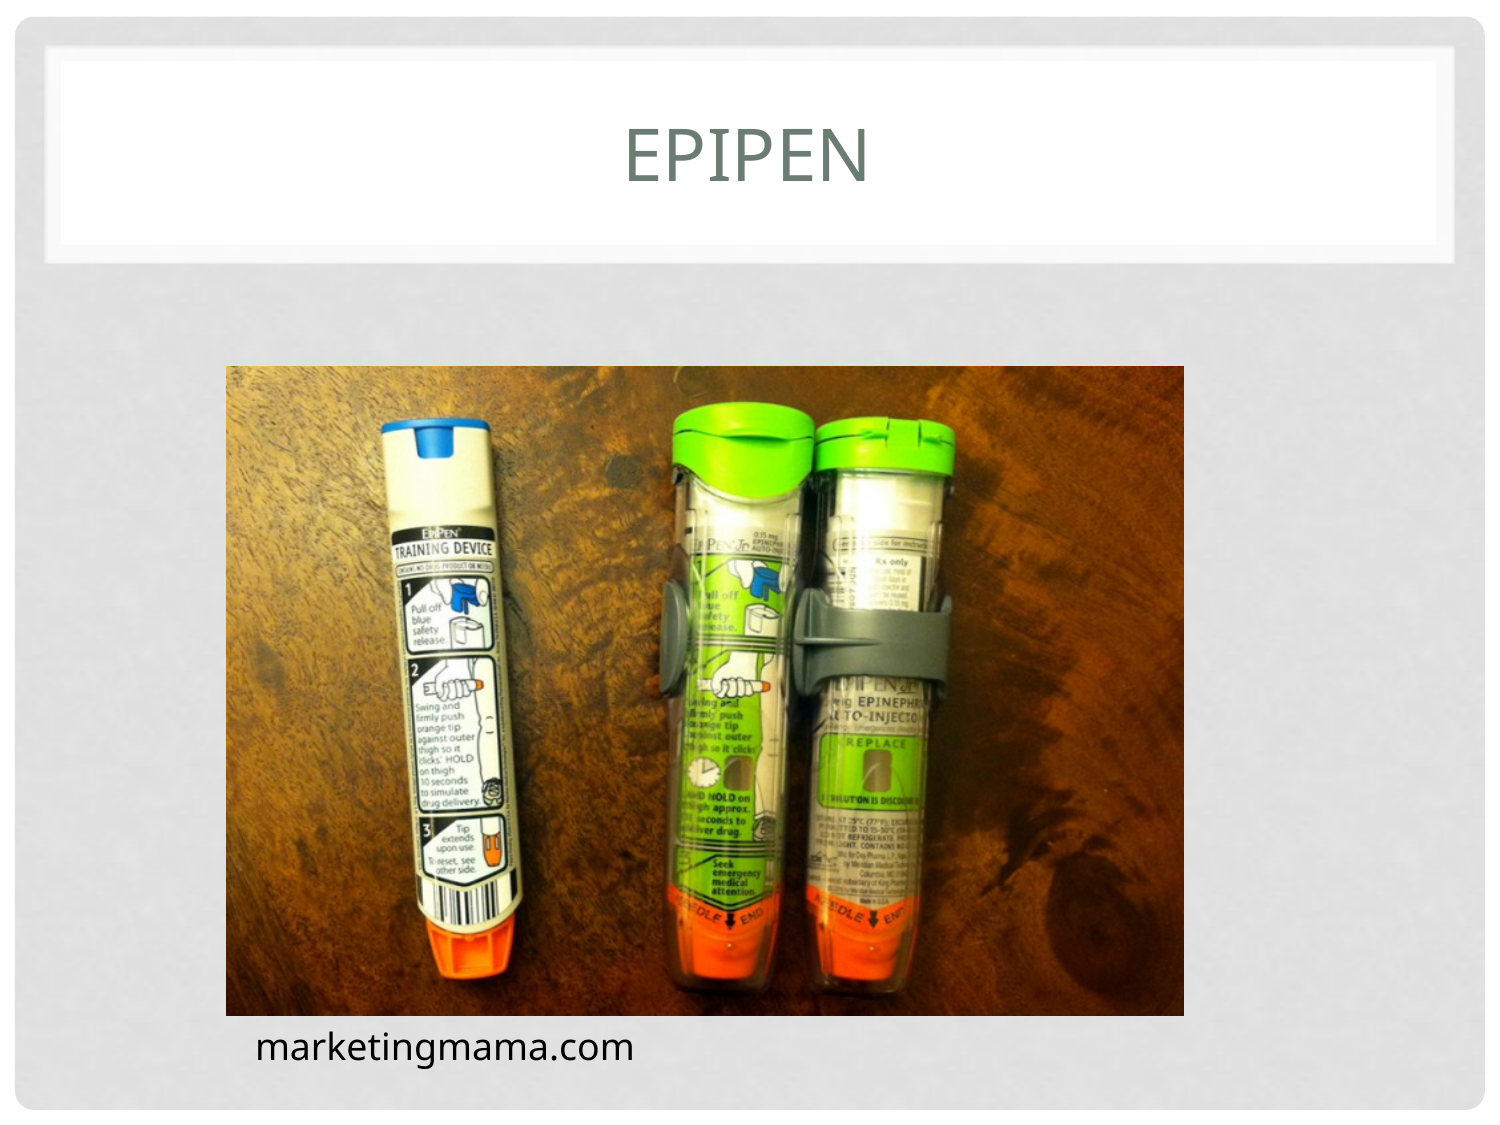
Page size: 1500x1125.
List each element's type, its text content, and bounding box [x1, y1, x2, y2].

text_box marketingmama.com [240, 1017, 650, 1076]
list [29, 366, 1381, 1017]
title Epipen [69, 66, 1425, 238]
